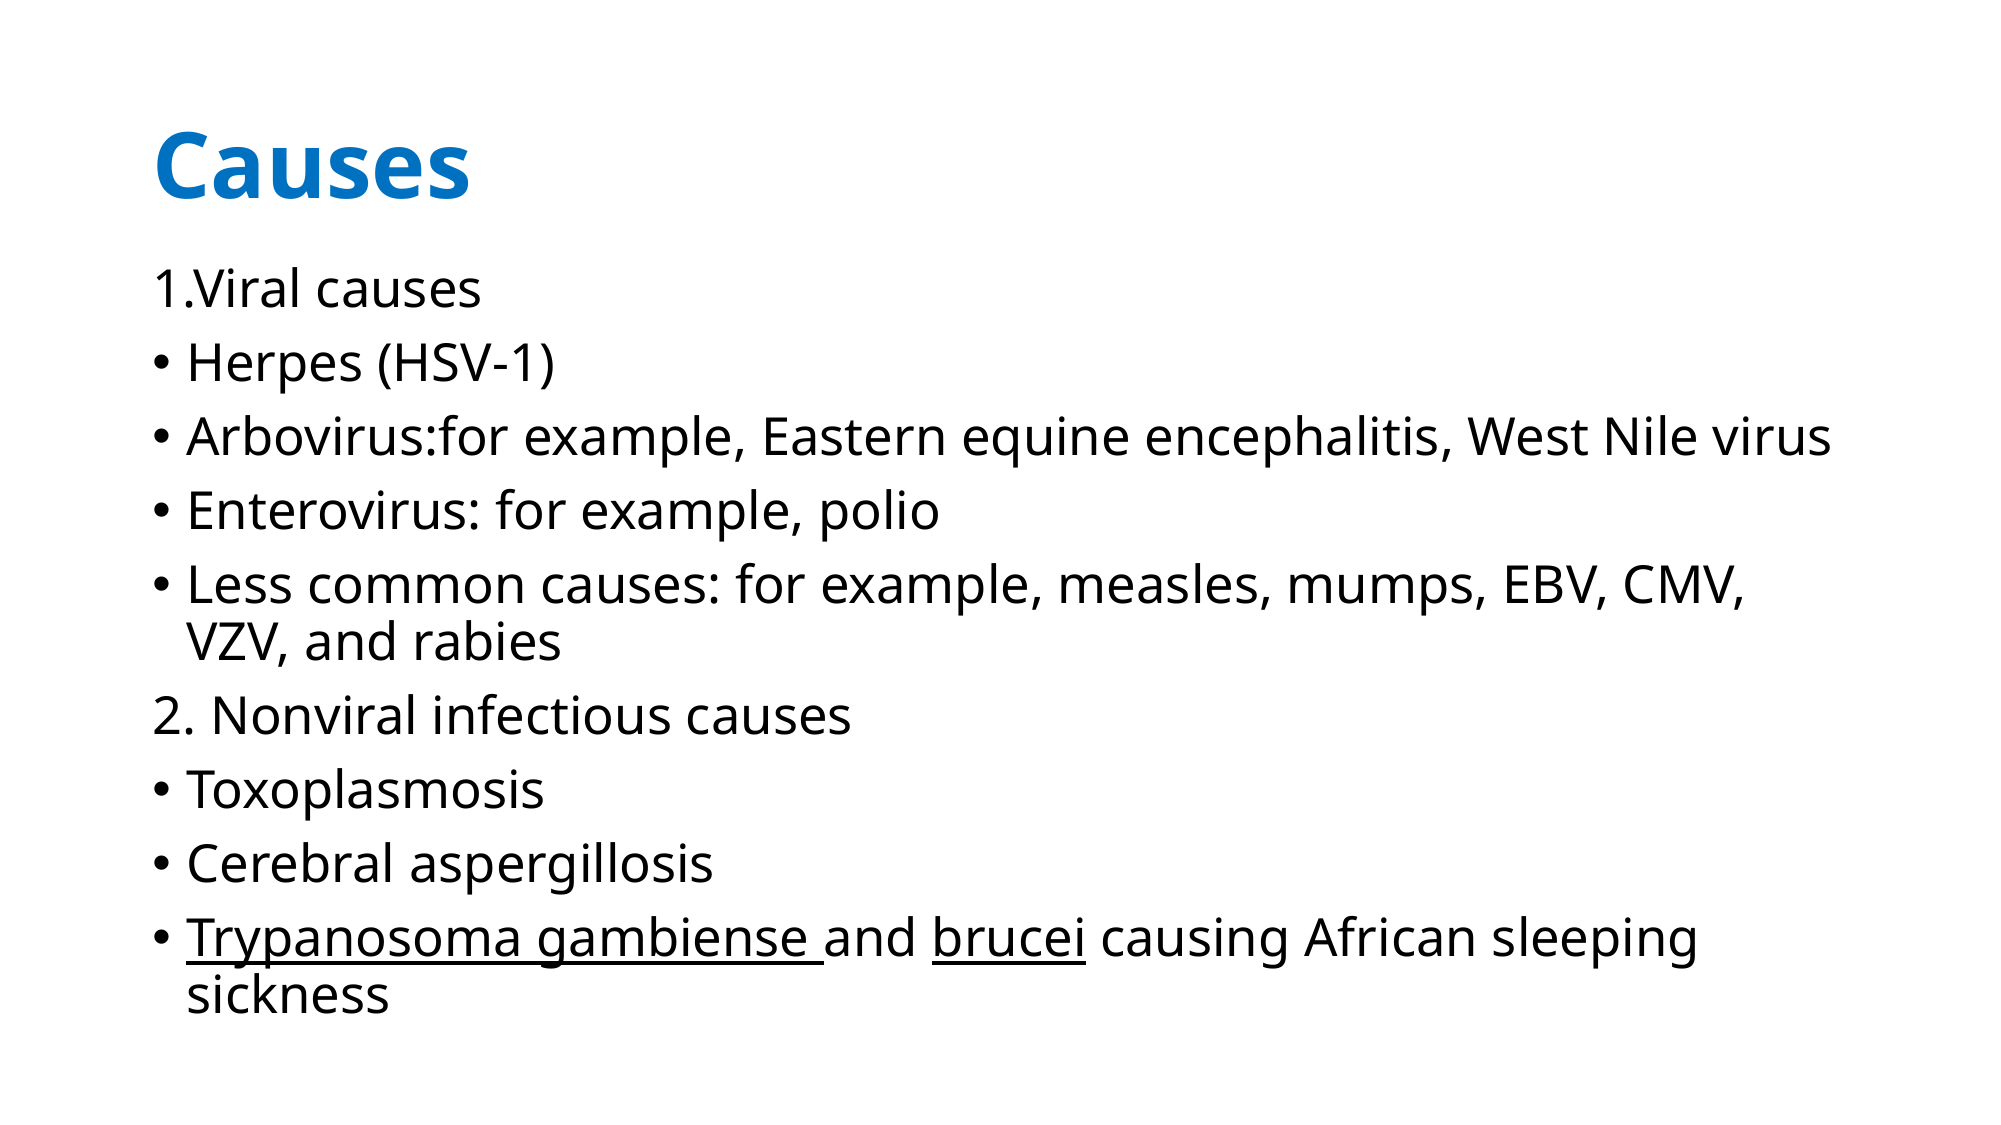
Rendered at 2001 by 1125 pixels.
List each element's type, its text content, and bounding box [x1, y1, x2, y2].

title Causes [137, 59, 1863, 254]
list 1.Viral causes Herpes (HSV-1) Arbovirus:for example, Eastern equine encephalitis, West Nile virus Enterovirus: for example, polio Less common causes: for example, measles, mumps, EBV, CMV, VZV, and rabies 2. Nonviral infectious causes Toxoplasmosis Cerebral aspergillosis Trypanosoma gambiense and brucei causing African sleeping sickness [137, 254, 1863, 1089]
